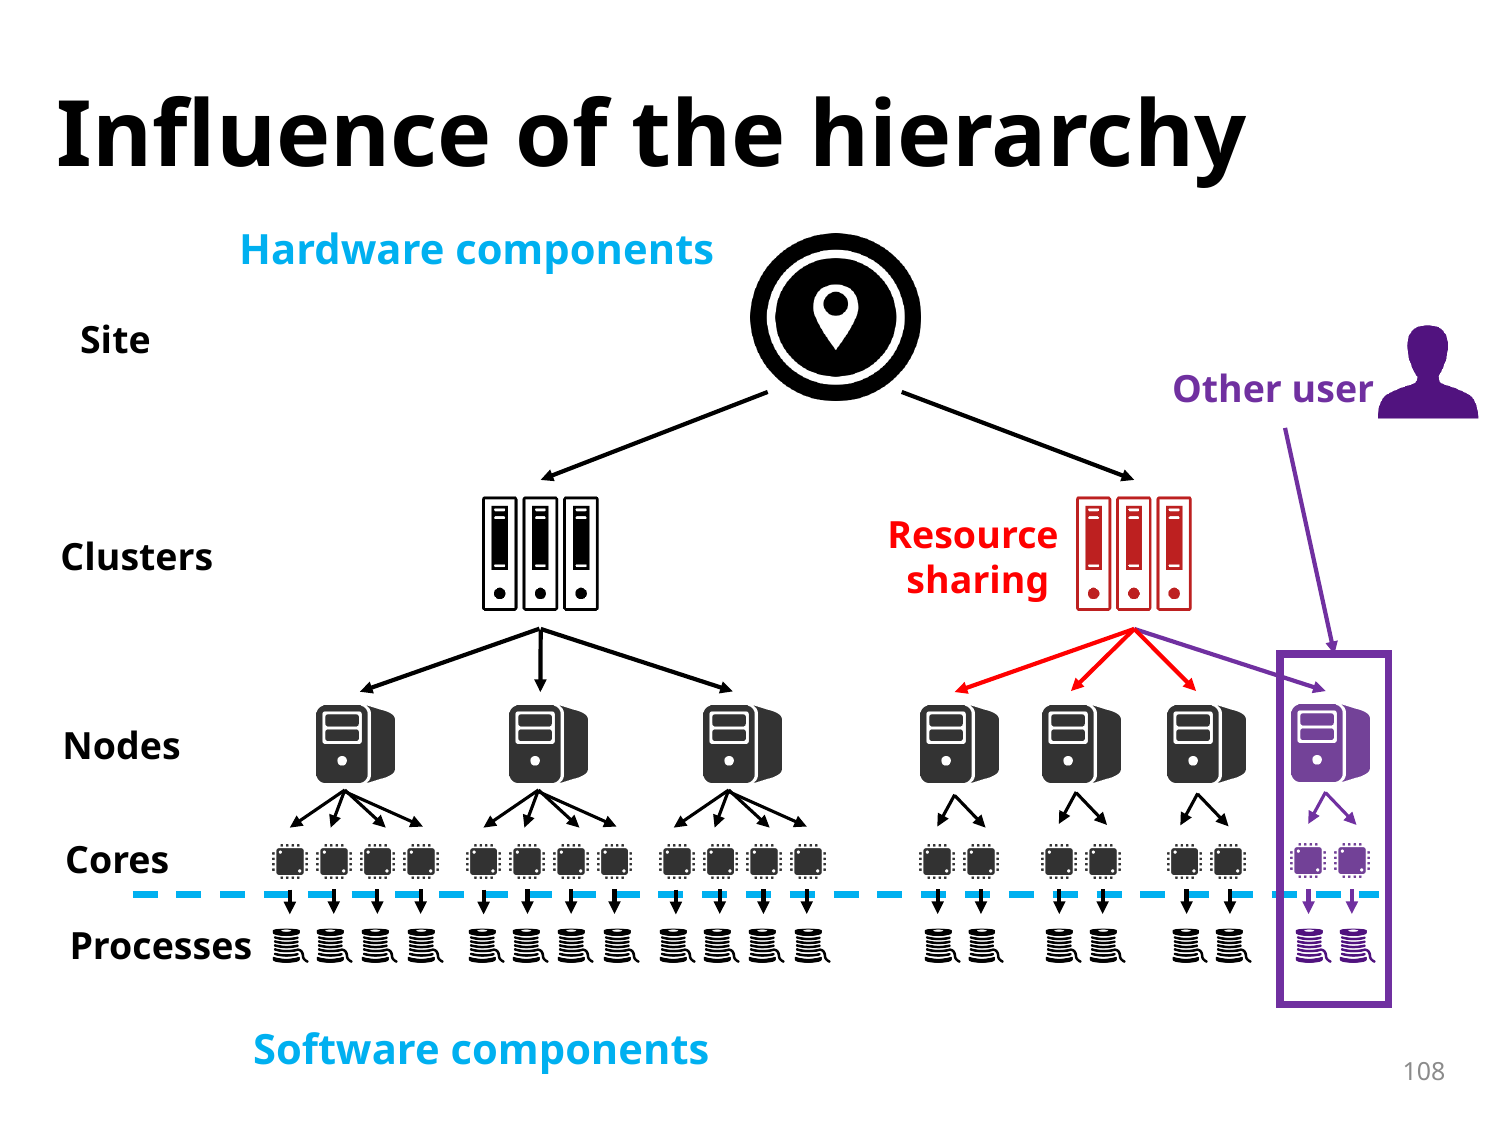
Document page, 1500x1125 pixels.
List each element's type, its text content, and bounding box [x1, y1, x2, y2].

text_box Other user [1157, 357, 1365, 418]
picture [1041, 844, 1077, 879]
picture [466, 844, 501, 879]
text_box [1285, 427, 1335, 655]
picture [1365, 309, 1490, 434]
picture [316, 844, 352, 879]
picture [659, 844, 695, 879]
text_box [330, 789, 344, 828]
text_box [1058, 791, 1077, 824]
picture [746, 844, 782, 879]
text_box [1325, 792, 1357, 825]
picture [1291, 704, 1370, 782]
text_box Cores [50, 828, 185, 889]
picture [597, 844, 632, 879]
picture [919, 844, 955, 879]
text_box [1135, 628, 1196, 691]
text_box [714, 789, 728, 828]
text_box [344, 791, 423, 827]
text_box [540, 391, 768, 480]
picture [1167, 844, 1202, 879]
picture [790, 844, 826, 879]
text_box Site [65, 309, 166, 369]
picture [703, 705, 782, 783]
picture [267, 923, 448, 969]
picture [509, 844, 545, 879]
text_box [954, 795, 986, 828]
text_box Resource sharing [872, 503, 1058, 609]
picture [1167, 705, 1246, 783]
picture [1290, 843, 1326, 878]
picture [1290, 923, 1380, 968]
picture [464, 479, 617, 628]
title Influence of the hierarchy [41, 59, 1461, 215]
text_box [1197, 794, 1229, 827]
picture [509, 705, 588, 783]
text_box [1076, 792, 1108, 825]
picture [272, 844, 308, 879]
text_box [1180, 793, 1198, 826]
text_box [1196, 628, 1326, 691]
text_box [673, 789, 714, 828]
picture [359, 844, 395, 879]
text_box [901, 391, 1135, 480]
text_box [1308, 791, 1326, 824]
text_box Clusters [45, 525, 229, 586]
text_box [289, 789, 330, 828]
text_box Nodes [47, 714, 196, 775]
picture [553, 844, 589, 879]
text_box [937, 794, 955, 827]
picture [1040, 923, 1130, 969]
picture [1167, 923, 1256, 969]
picture [403, 844, 439, 879]
picture [920, 705, 999, 783]
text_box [359, 628, 540, 692]
text_box Processes [54, 914, 268, 974]
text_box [483, 789, 524, 828]
picture [463, 923, 644, 969]
picture [316, 705, 395, 783]
text_box Software components [238, 1015, 725, 1081]
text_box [540, 628, 733, 692]
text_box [538, 791, 617, 827]
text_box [954, 629, 1135, 693]
picture [1042, 705, 1121, 783]
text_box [728, 791, 807, 827]
picture [654, 923, 835, 969]
picture [1210, 844, 1246, 879]
picture [1085, 844, 1121, 879]
picture [1334, 843, 1370, 878]
picture [750, 233, 921, 401]
text_box [1279, 653, 1390, 1005]
picture [703, 844, 738, 879]
slide_number 108 [1059, 1042, 1461, 1103]
picture [919, 923, 1008, 969]
text_box Hardware components [224, 215, 730, 281]
picture [963, 844, 999, 879]
picture [1058, 479, 1211, 629]
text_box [524, 789, 538, 828]
